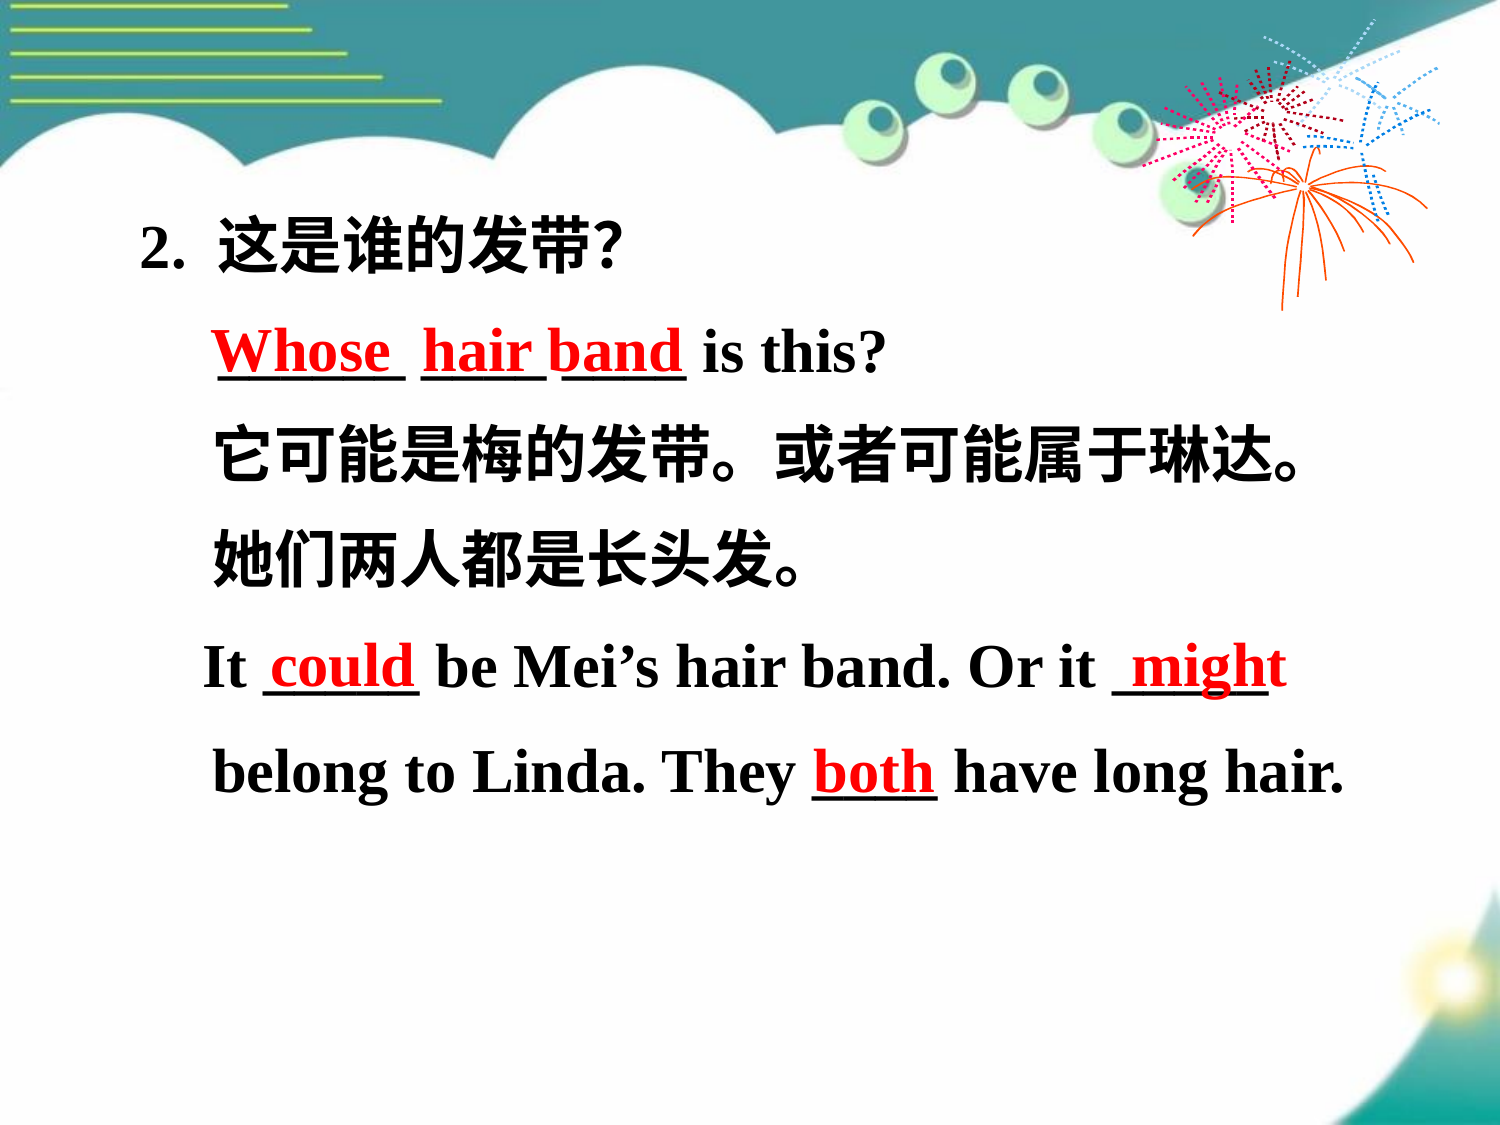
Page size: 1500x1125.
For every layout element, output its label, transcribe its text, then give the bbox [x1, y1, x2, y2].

text_box Whose hair band [195, 286, 952, 391]
text_box both [799, 711, 989, 813]
text_box could [255, 605, 484, 683]
text_box [207, 683, 682, 785]
text_box might [1117, 605, 1381, 707]
picture [0, 0, 1500, 1125]
text_box 2. 这是谁的发带？ ______ ____ ____ is this? 它可能是梅的发带。或者可能属于琳达。她们两人都是长头发。 It _____ be Mei’s hair band. Or it _____ belong to Linda. They ____ have long hair. [125, 168, 1401, 903]
